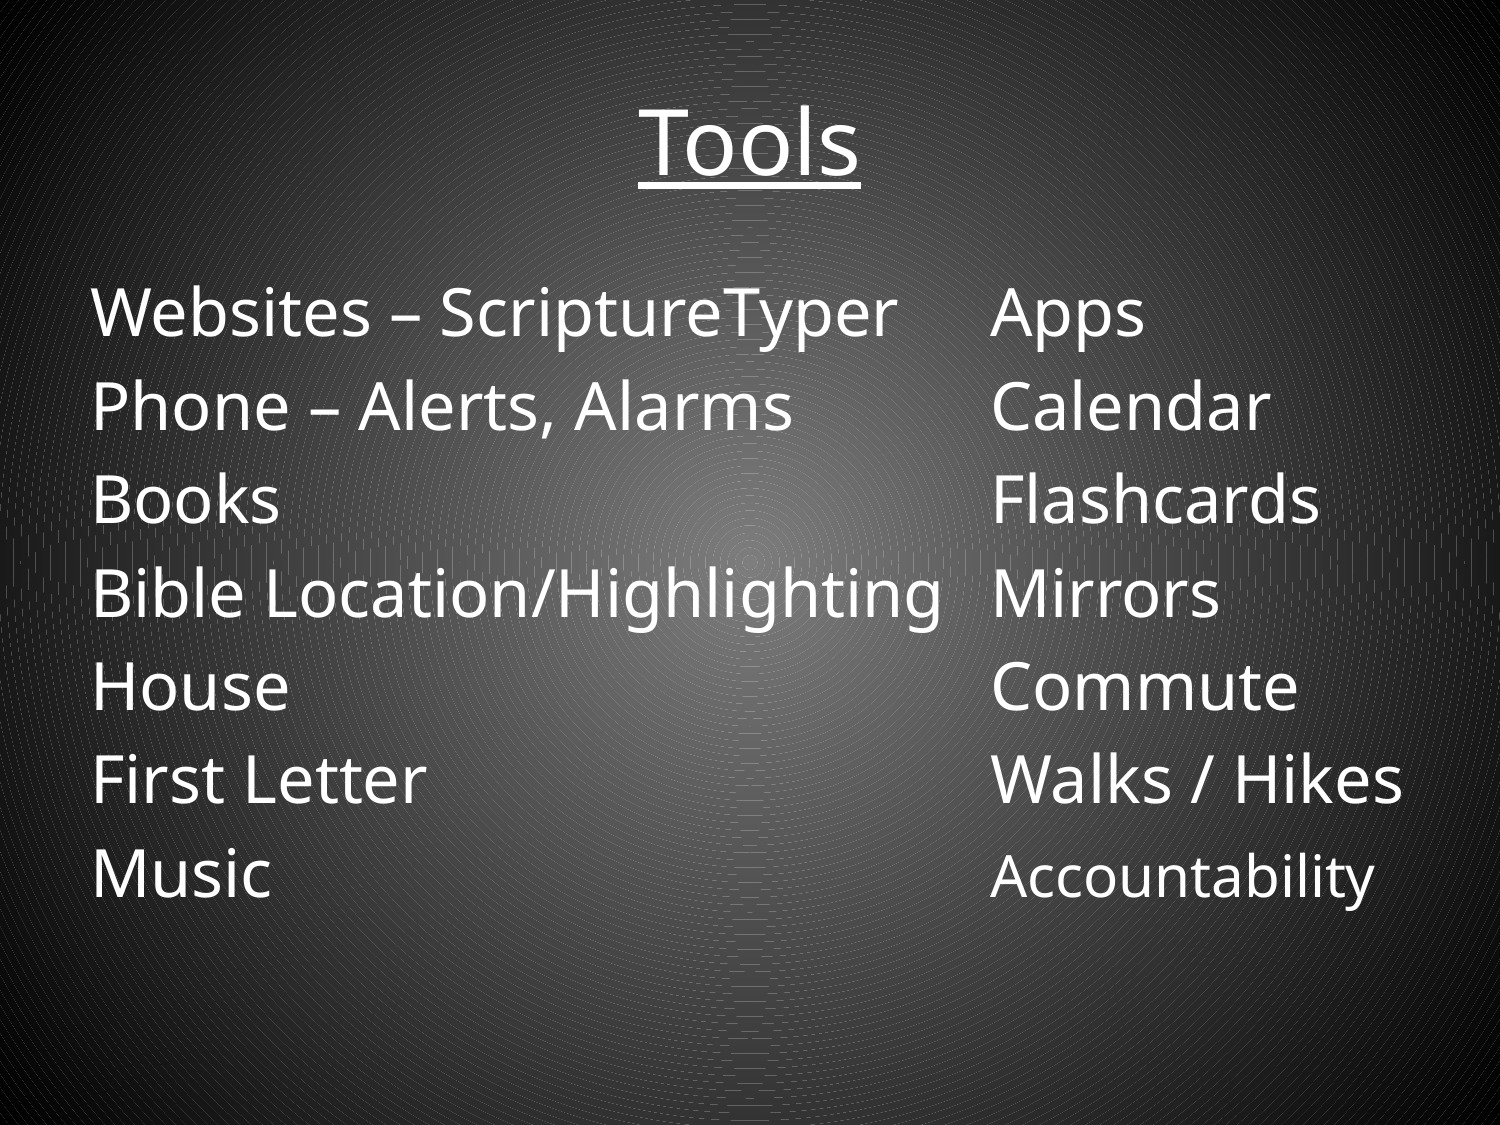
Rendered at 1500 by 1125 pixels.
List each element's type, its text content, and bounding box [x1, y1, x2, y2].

title Tools [75, 45, 1425, 233]
list Websites – ScriptureTyper Apps Phone – Alerts, Alarms Calendar Books Flashcards Bible Location/Highlighting Mirrors House Commute First Letter Walks / Hikes Music Accountability [75, 262, 1425, 1005]
